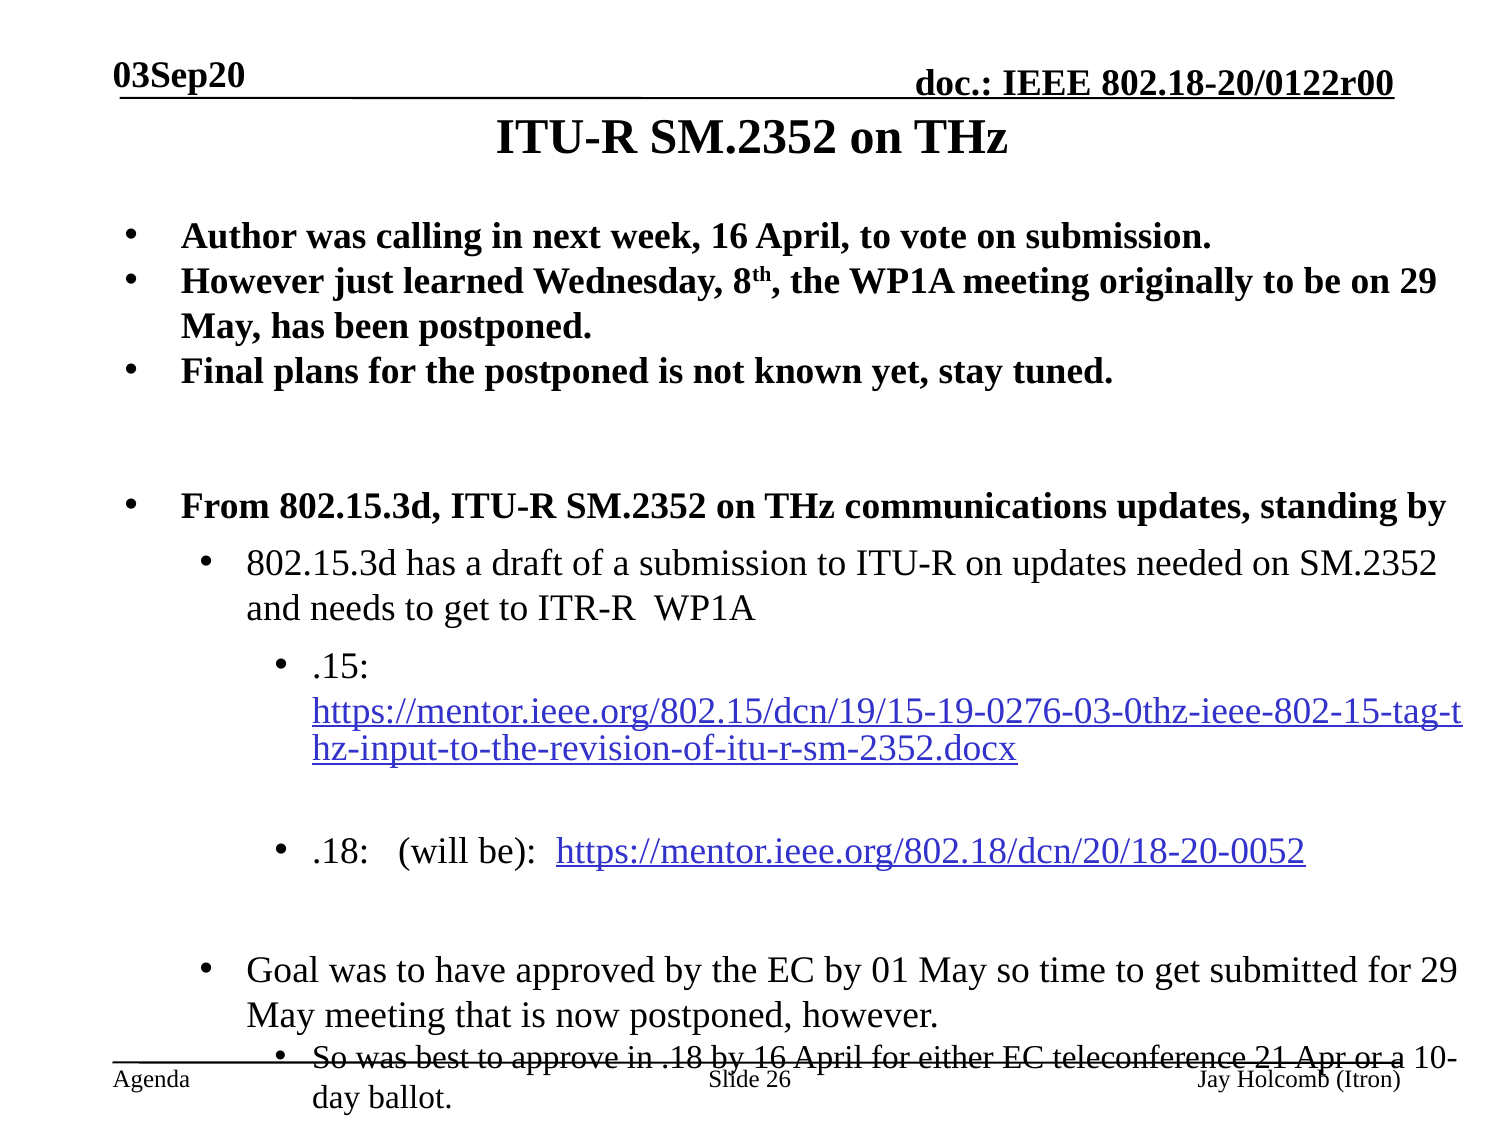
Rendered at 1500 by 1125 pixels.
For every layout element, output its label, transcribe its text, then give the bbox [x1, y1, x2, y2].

list Author was calling in next week, 16 April, to vote on submission. However just learned Wednesday, 8th, the WP1A meeting originally to be on 29 May, has been postponed. Final plans for the postponed is not known yet, stay tuned. From 802.15.3d, ITU-R SM.2352 on THz communications updates, standing by 802.15.3d has a draft of a submission to ITU-R on updates needed on SM.2352 and needs to get to ITR-R WP1A .15: https://mentor.ieee.org/802.15/dcn/19/15-19-0276-03-0thz-ieee-802-15-tag-thz-input-to-the-revision-of-itu-r-sm-2352.docx .18: (will be): https://mentor.ieee.org/802.18/dcn/20/18-20-0052 Goal was to have approved by the EC by 01 May so time to get submitted for 29 May meeting that is now postponed, however. So was best to approve in .18 by 16 April for either EC teleconference 21 Apr or a 10-day ballot. So waiting to learn when WP1A meeting will be re-scheduled. [109, 157, 1488, 1063]
title ITU-R SM.2352 on THz [114, 103, 1390, 157]
slide_number Slide 26 [699, 1061, 800, 1123]
footer Jay Holcomb (Itron) [878, 1061, 1402, 1093]
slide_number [112, 49, 488, 95]
